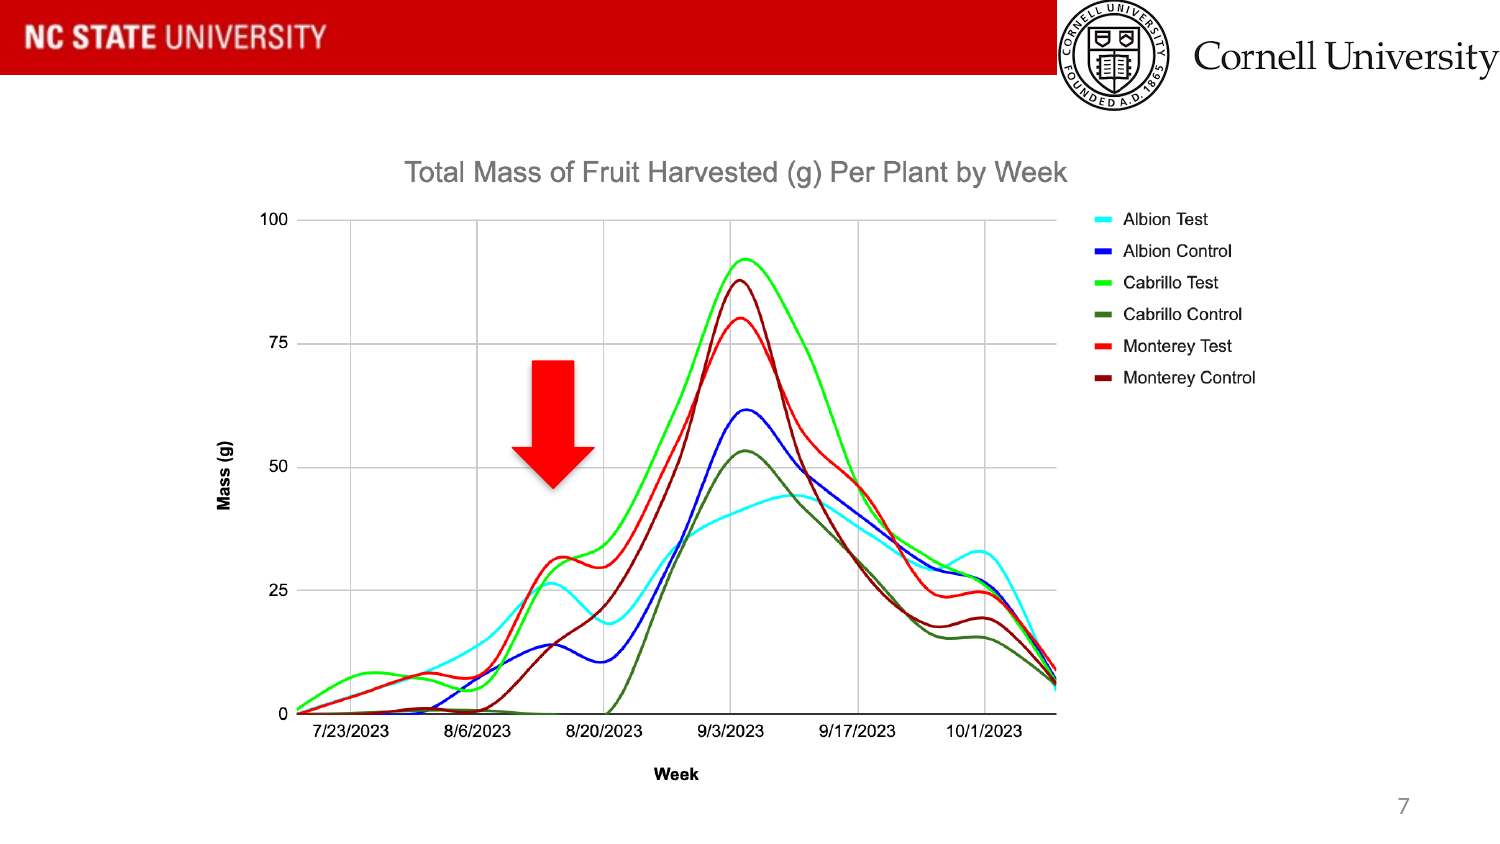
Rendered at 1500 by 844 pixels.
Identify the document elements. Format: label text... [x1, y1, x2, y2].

slide_number 7 [1074, 782, 1425, 827]
picture [181, 124, 1291, 818]
picture [0, 0, 1500, 111]
